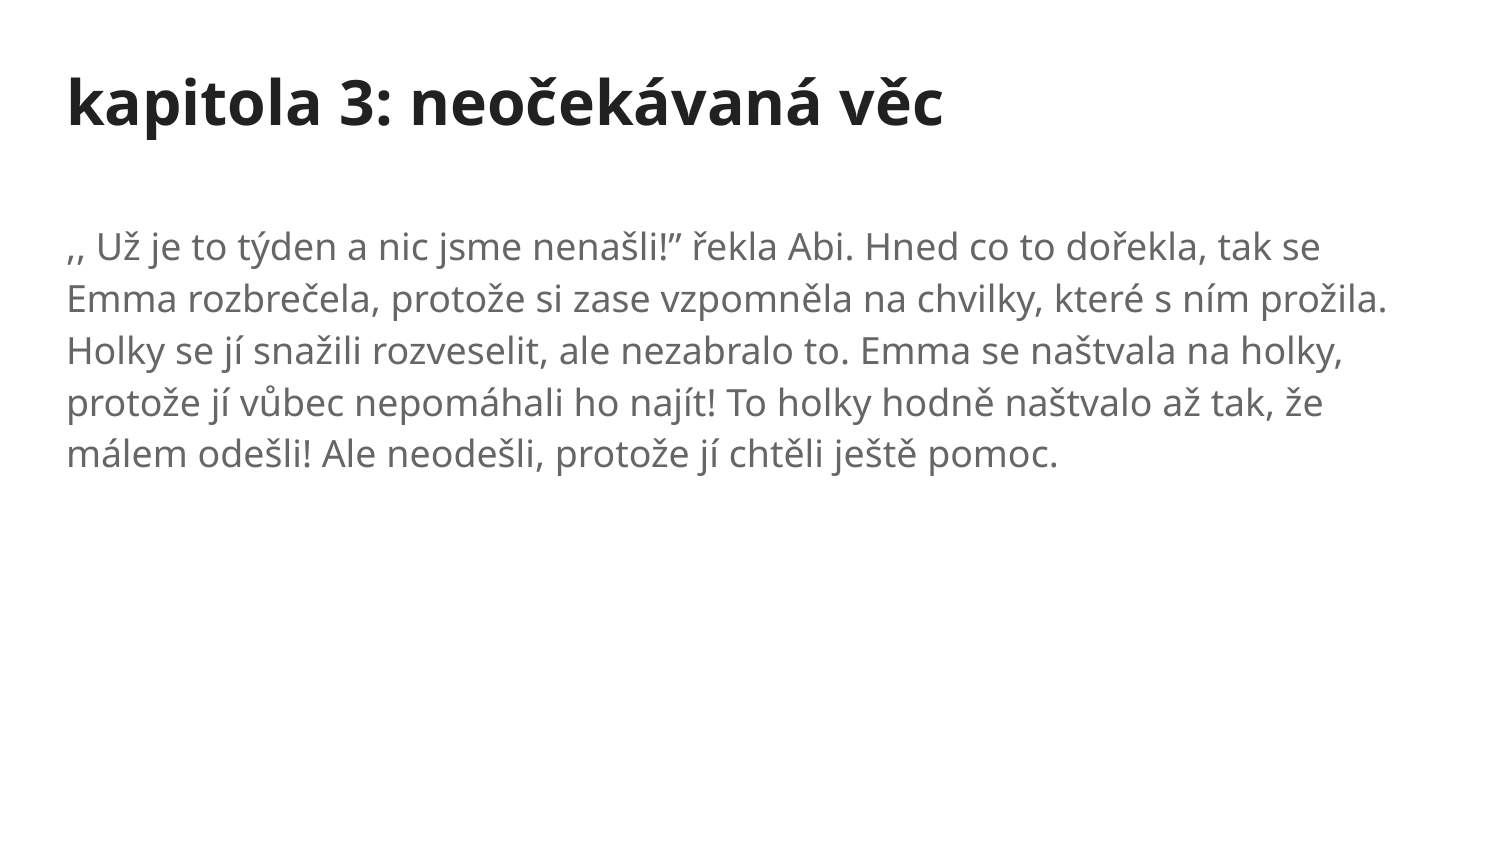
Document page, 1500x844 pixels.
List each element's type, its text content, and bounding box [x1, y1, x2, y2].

title kapitola 3: neočekávaná věc [51, 48, 1449, 180]
list ,, Už je to týden a nic jsme nenašli!” řekla Abi. Hned co to dořekla, tak se Emma rozbrečela, protože si zase vzpomněla na chvilky, které s ním prožila. Holky se jí snažili rozveselit, ale nezabralo to. Emma se naštvala na holky, protože jí vůbec nepomáhali ho najít! To holky hodně naštvalo až tak, že málem odešli! Ale neodešli, protože jí chtěli ještě pomoc. [51, 201, 1449, 750]
